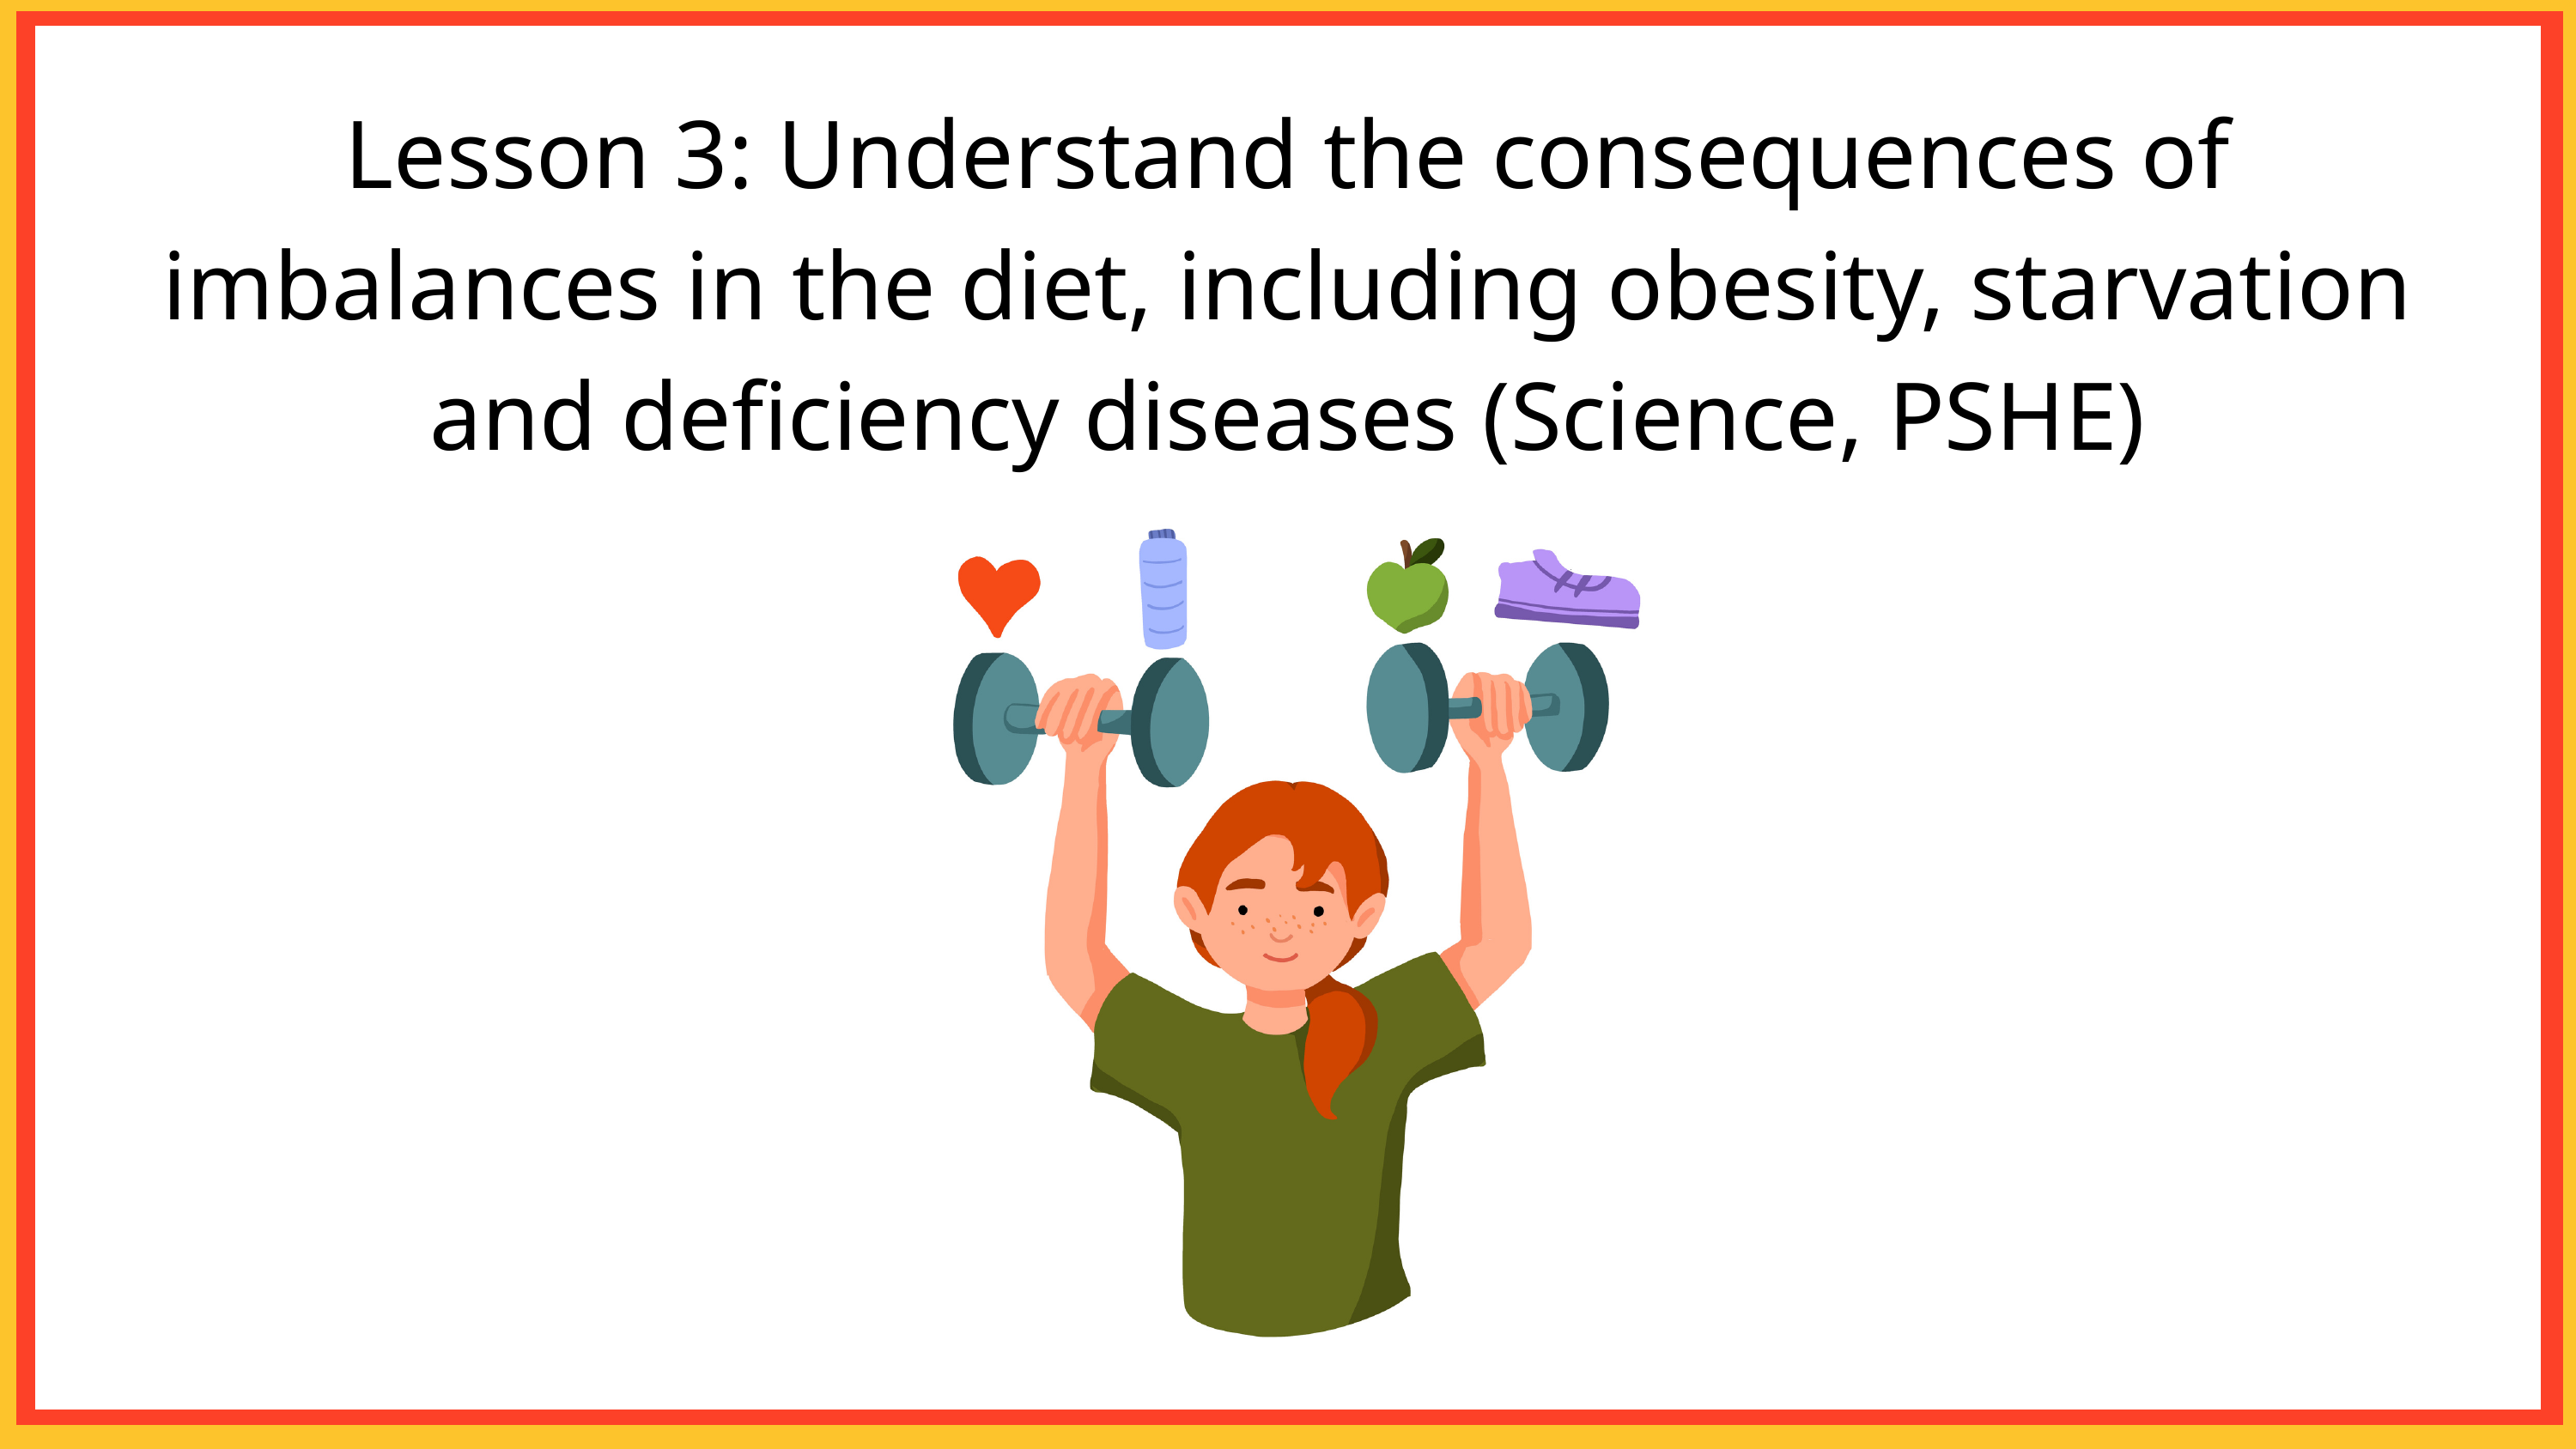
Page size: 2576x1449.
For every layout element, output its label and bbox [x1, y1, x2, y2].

text_box [34, 26, 2541, 1410]
